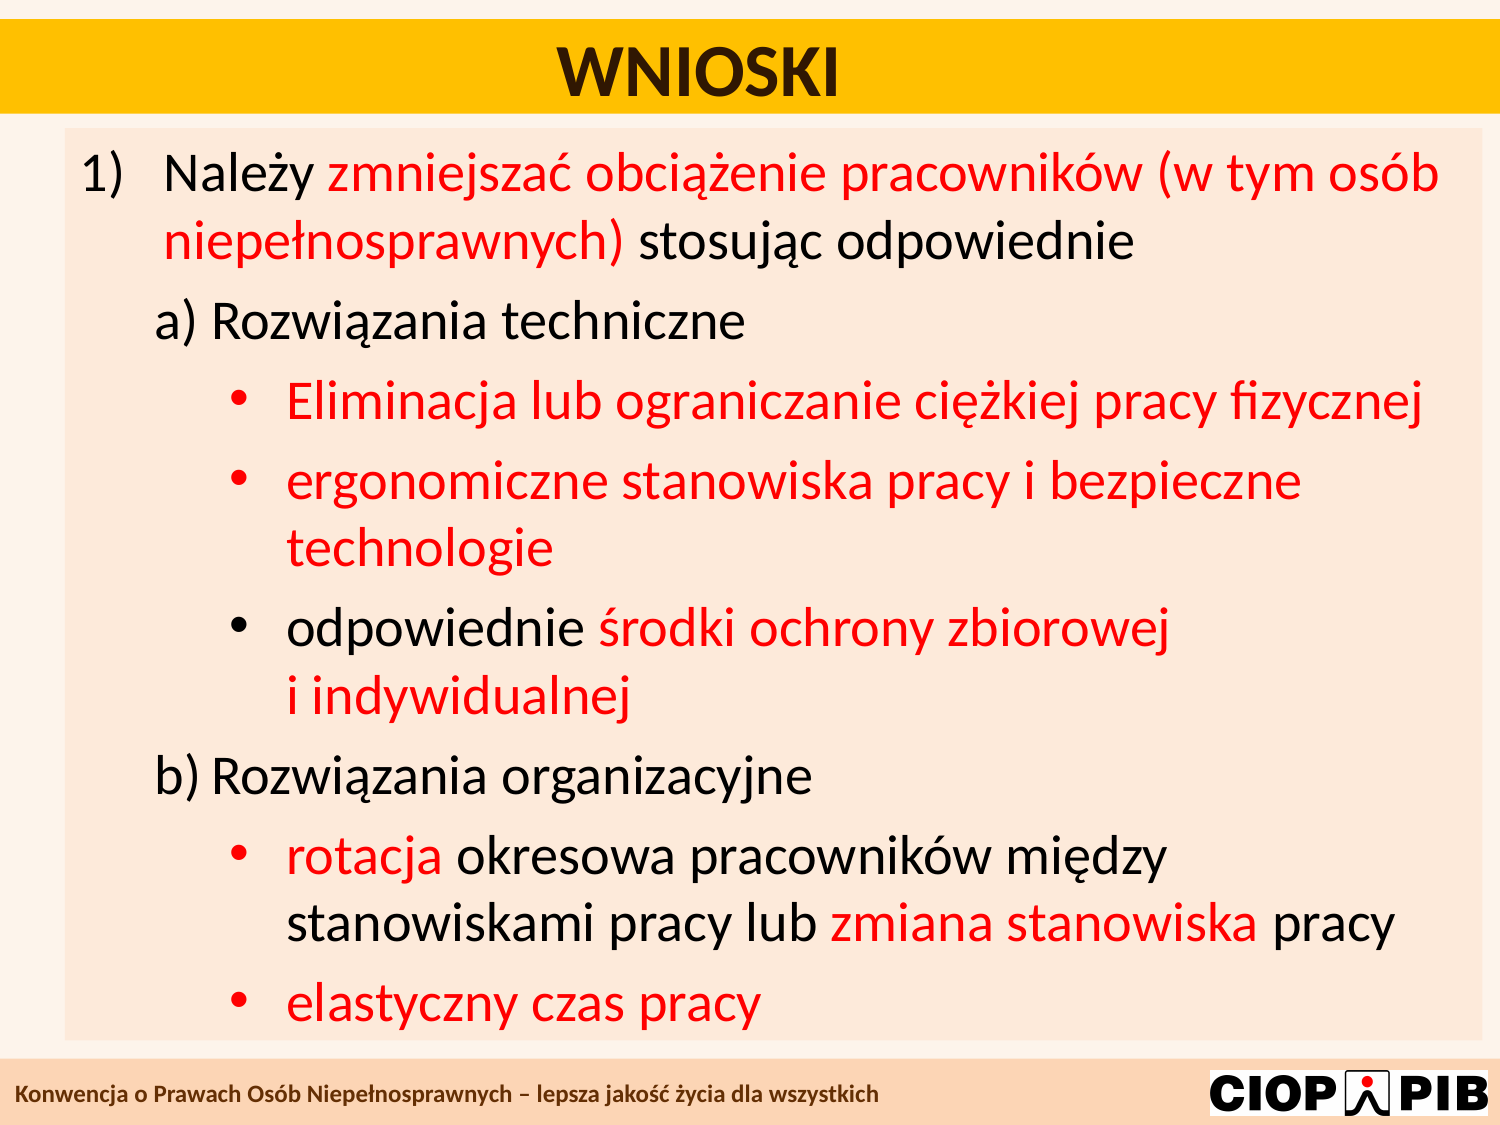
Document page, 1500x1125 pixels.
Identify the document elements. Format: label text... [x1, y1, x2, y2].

picture [1210, 1070, 1488, 1116]
text_box Należy zmniejszać obciążenie pracowników (w tym osób niepełnosprawnych) stosując odpowiednie Rozwiązania techniczne Eliminacja lub ograniczanie ciężkiej pracy fizycznej ergonomiczne stanowiska pracy i bezpieczne technologie odpowiednie środki ochrony zbiorowej i indywidualnej Rozwiązania organizacyjne rotacja okresowa pracowników między stanowiskami pracy lub zmiana stanowiska pracy elastyczny czas pracy [64, 128, 1483, 1041]
list WNIOSKI [0, 19, 1500, 114]
